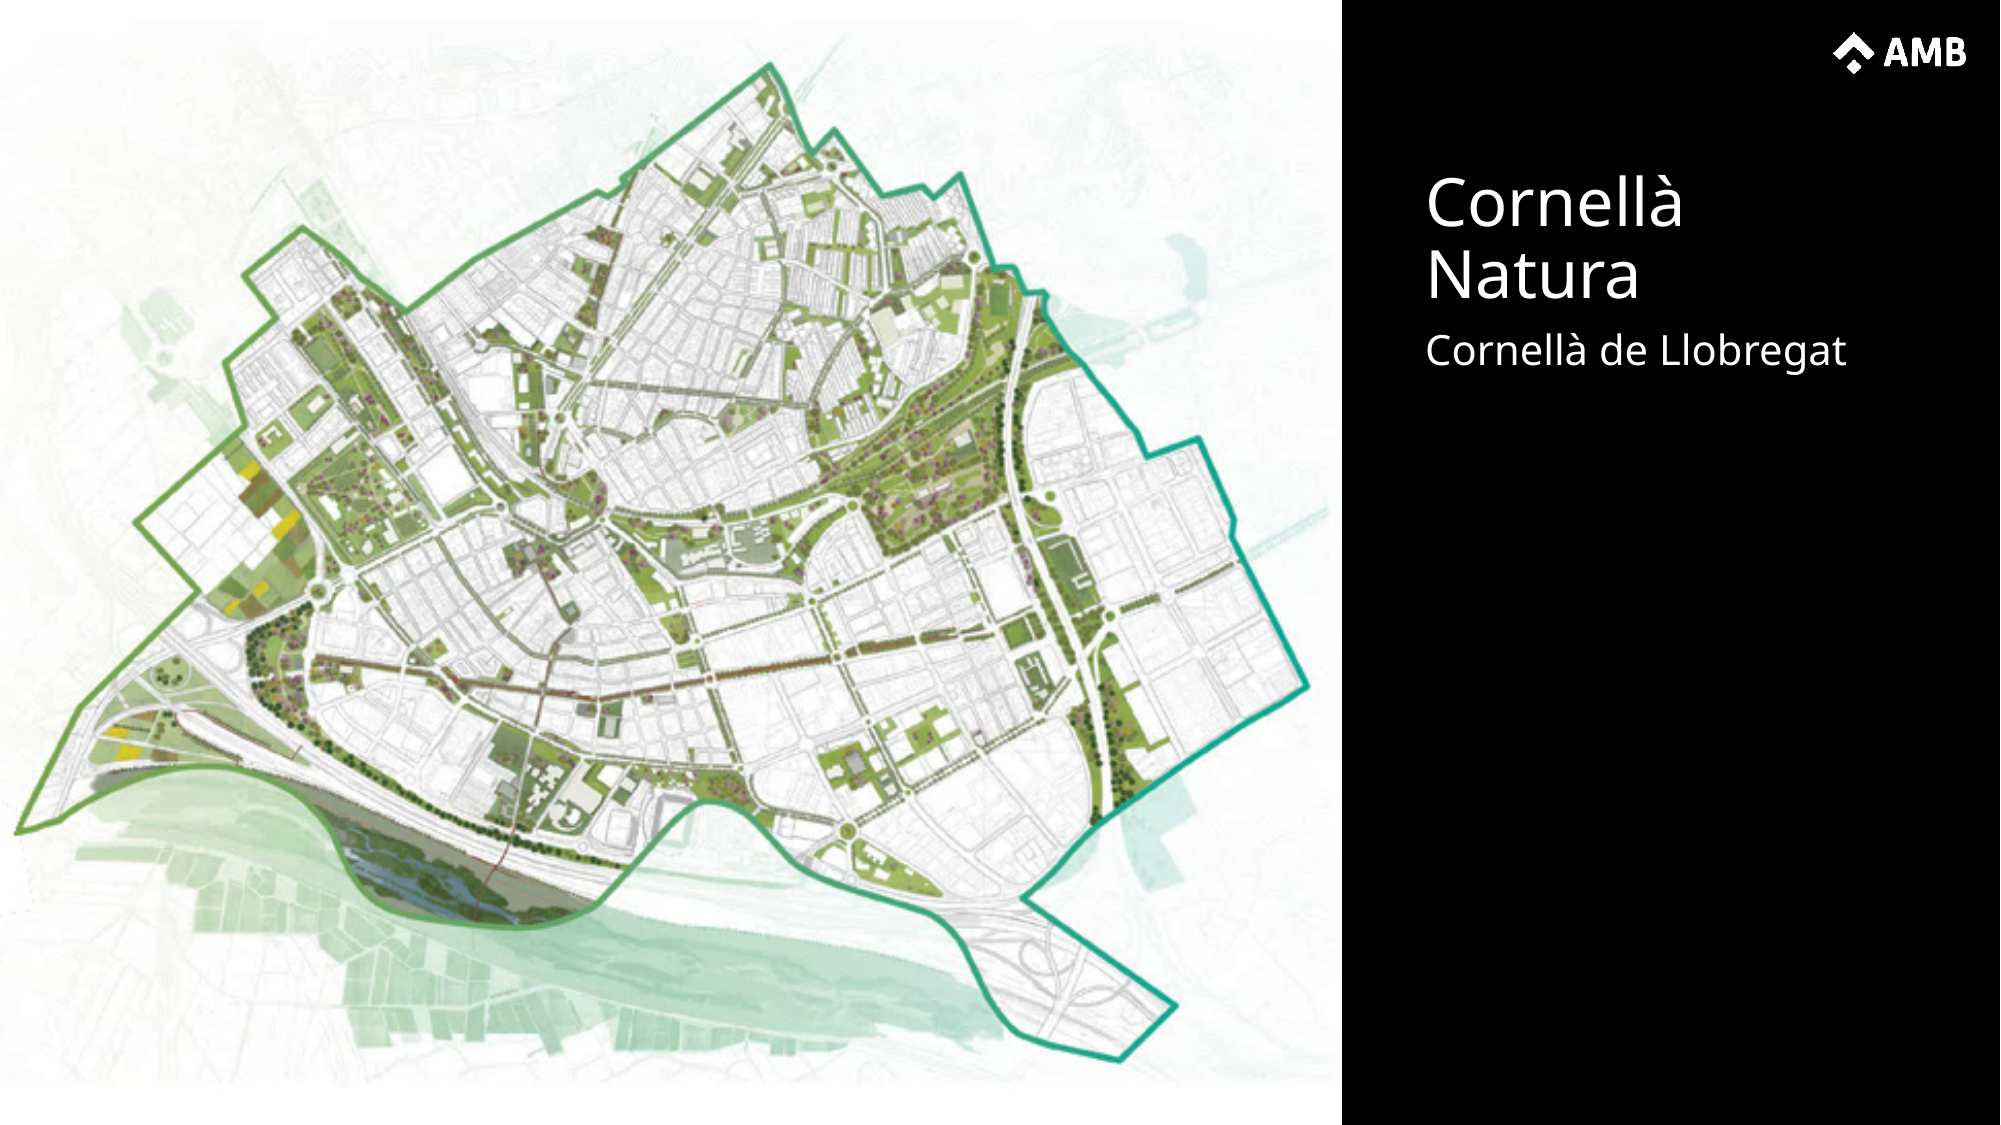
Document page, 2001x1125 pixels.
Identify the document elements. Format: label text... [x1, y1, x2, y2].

list Cornellà de Llobregat [1410, 322, 1931, 383]
list Cornellà Natura [1410, 161, 1931, 250]
picture [1833, 32, 1966, 74]
picture [0, 0, 1342, 1125]
